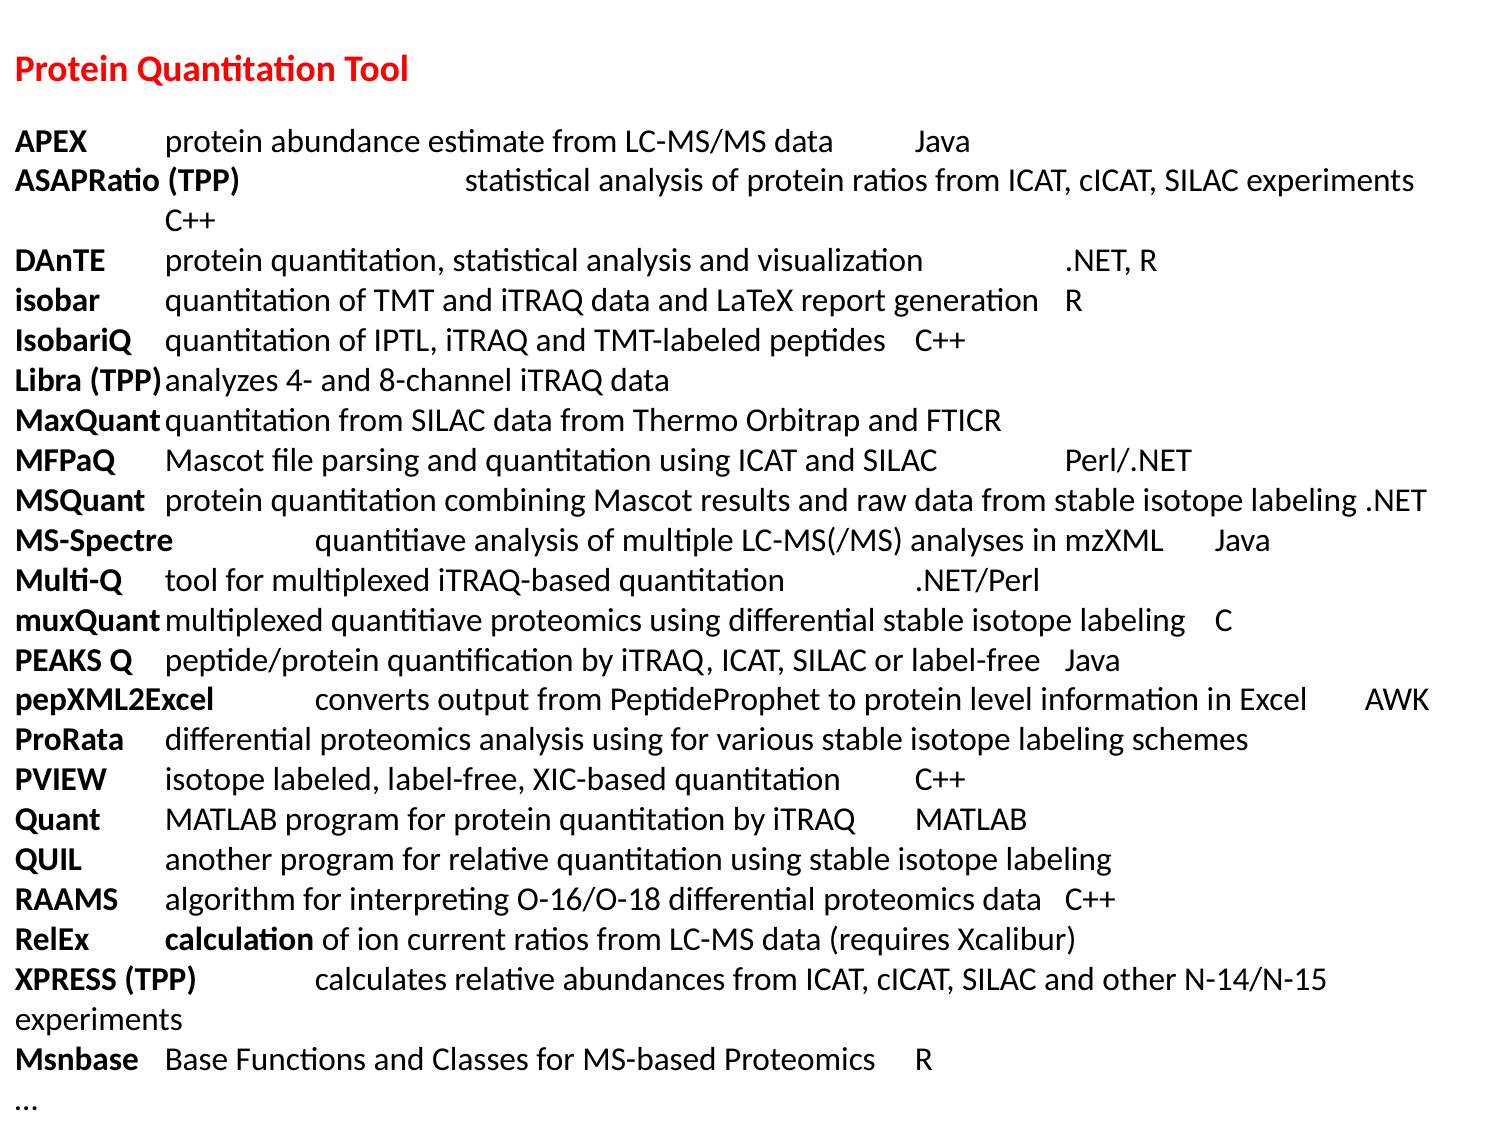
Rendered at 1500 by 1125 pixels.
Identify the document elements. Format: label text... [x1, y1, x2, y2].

text_box Protein Quantitation Tool APEX protein abundance estimate from LC-MS/MS data Java ASAPRatio (TPP) statistical analysis of protein ratios from ICAT, cICAT, SILAC experiments C++ DAnTE protein quantitation, statistical analysis and visualization .NET, R isobar quantitation of TMT and iTRAQ data and LaTeX report generation R IsobariQ quantitation of IPTL, iTRAQ and TMT-labeled peptides C++ Libra (TPP) analyzes 4- and 8-channel iTRAQ data MaxQuant quantitation from SILAC data from Thermo Orbitrap and FTICR MFPaQ Mascot file parsing and quantitation using ICAT and SILAC Perl/.NET MSQuant protein quantitation combining Mascot results and raw data from stable isotope labeling .NET MS-Spectre quantitiave analysis of multiple LC-MS(/MS) analyses in mzXML Java Multi-Q tool for multiplexed iTRAQ-based quantitation .NET/Perl muxQuant multiplexed quantitiave proteomics using differential stable isotope labeling C PEAKS Q peptide/protein quantification by iTRAQ, ICAT, SILAC or label-free Java pepXML2Excel converts output from PeptideProphet to protein level information in Excel AWK ProRata differential proteomics analysis using for various stable isotope labeling schemes PVIEW isotope labeled, label-free, XIC-based quantitation C++ Quant MATLAB program for protein quantitation by iTRAQ MATLAB QUIL another program for relative quantitation using stable isotope labeling RAAMS algorithm for interpreting O-16/O-18 differential proteomics data C++ RelEx calculation of ion current ratios from LC-MS data (requires Xcalibur) XPRESS (TPP) calculates relative abundances from ICAT, cICAT, SILAC and other N-14/N-15 experiments Msnbase Base Functions and Classes for MS-based Proteomics R … [0, 36, 1500, 1125]
